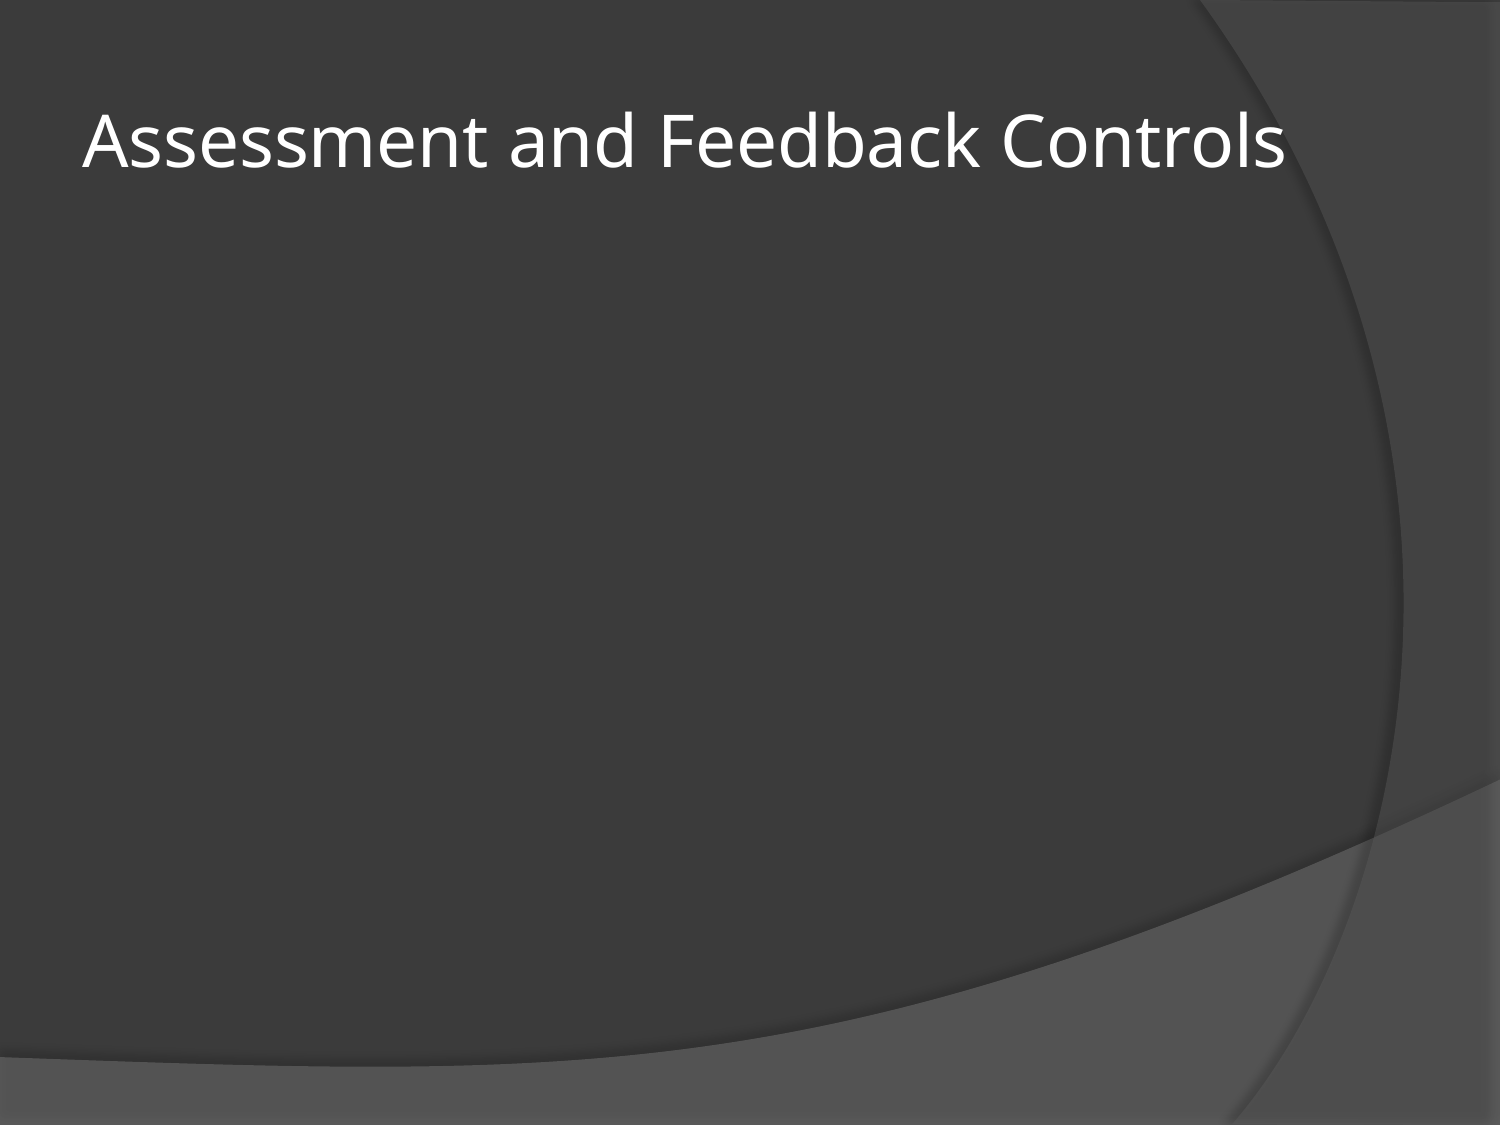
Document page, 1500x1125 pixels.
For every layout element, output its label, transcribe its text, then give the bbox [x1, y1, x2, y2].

title Assessment and Feedback Controls [75, 45, 1300, 233]
